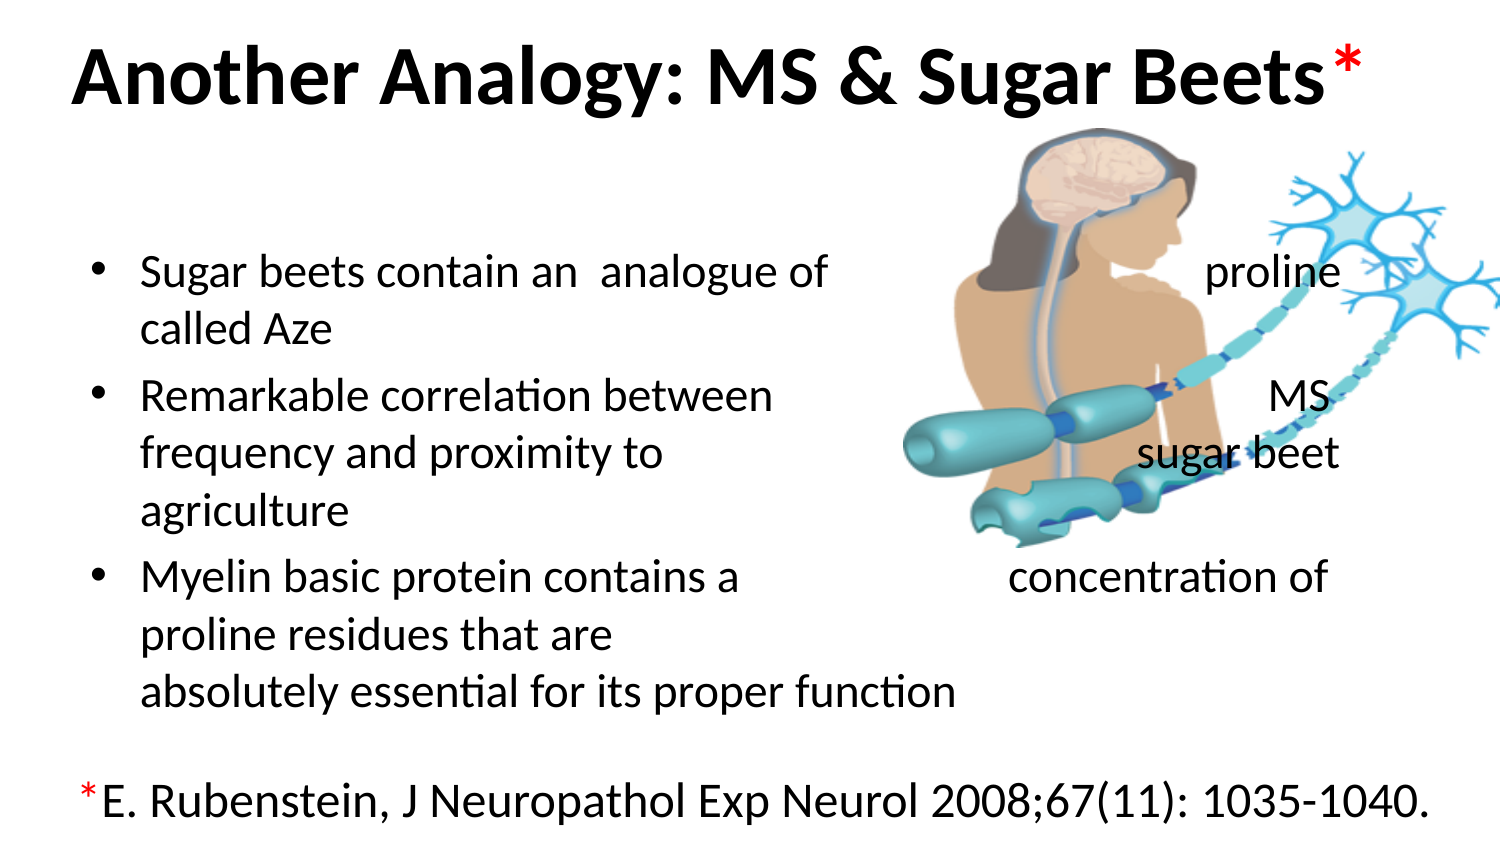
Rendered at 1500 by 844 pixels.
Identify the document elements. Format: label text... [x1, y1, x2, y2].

picture [903, 128, 1500, 548]
text_box *E. Rubenstein, J Neuropathol Exp Neurol 2008;67(11): 1035-1040. [61, 759, 1447, 835]
list Sugar beets contain an analogue of proline called Aze Remarkable correlation between MS frequency and proximity to sugar beet agriculture Myelin basic protein contains a concentration of proline residues that are absolutely essential for its proper function [75, 232, 1425, 728]
title Another Analogy: MS & Sugar Beets* [23, 0, 1500, 141]
